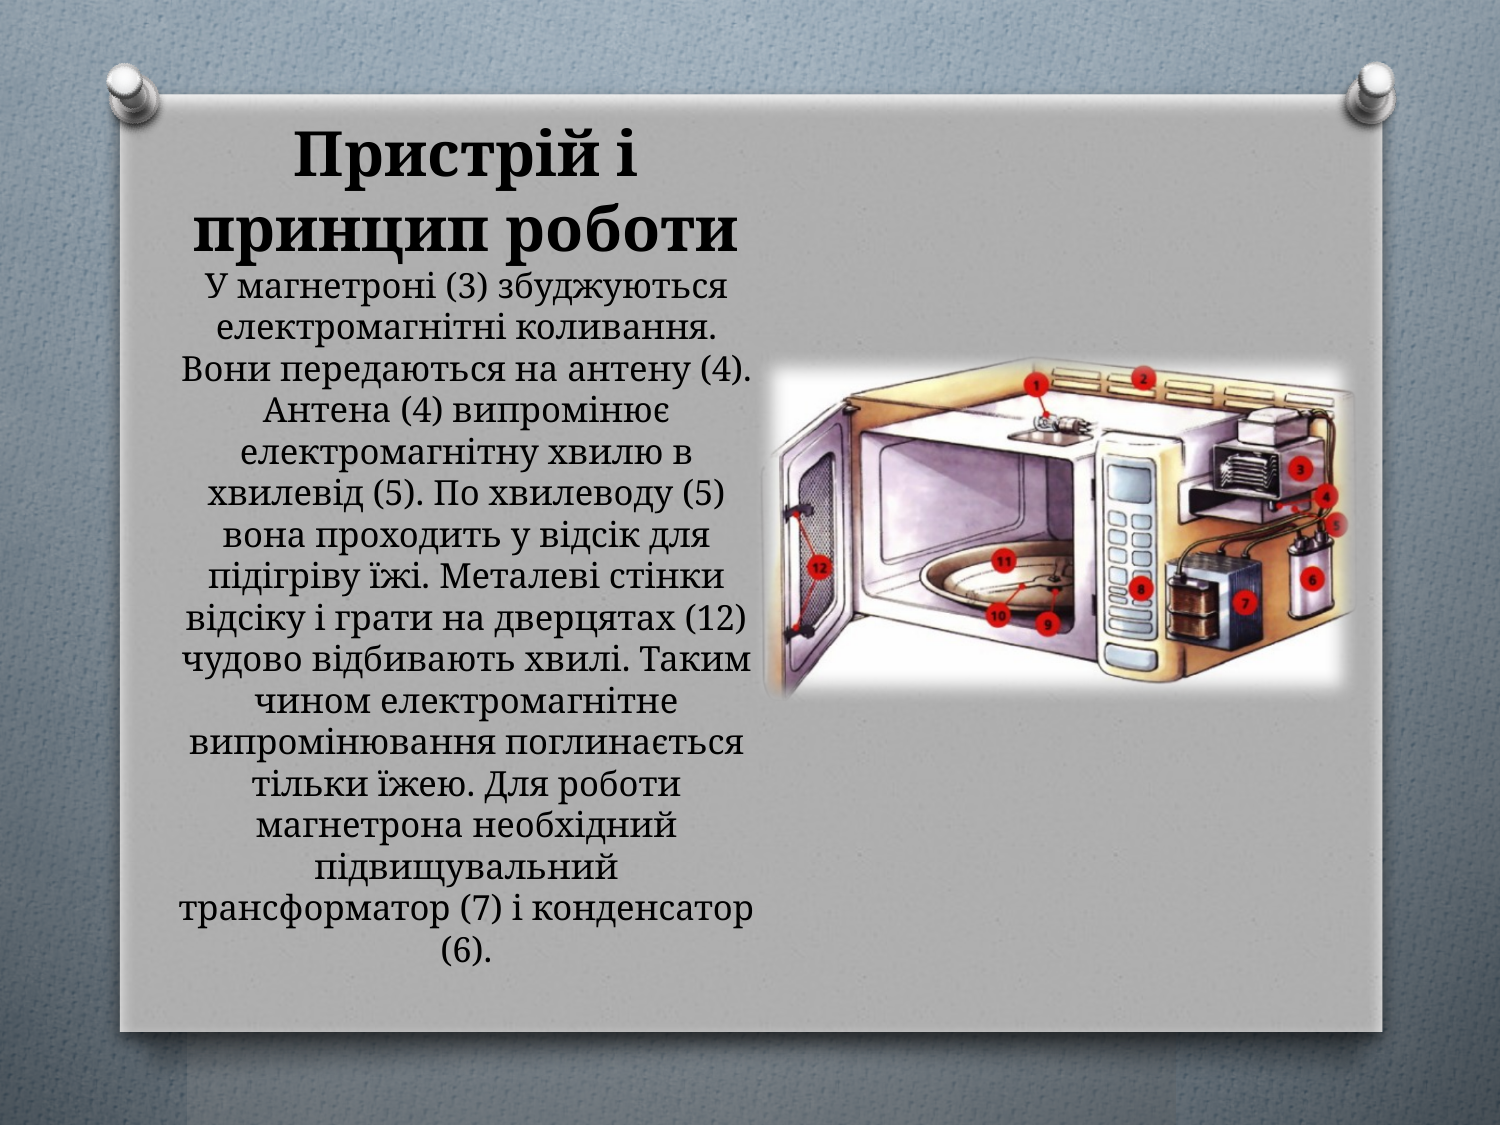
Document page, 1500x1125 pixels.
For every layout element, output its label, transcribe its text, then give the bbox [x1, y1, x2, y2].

picture [1317, 35, 1439, 156]
picture [75, 29, 198, 153]
picture [753, 349, 1361, 705]
title Пристрій і принцип роботи У магнетроні (3) збуджуються електромагнітні коливання. Вони передаються на антену (4). Антена (4) випромінює електромагнітну хвилю в хвилевід (5). По хвилеводу (5) вона проходить у відсік для підігріву їжі. Металеві стінки відсіку і грати на дверцятах (12) чудово відбивають хвилі. Таким чином електромагнітне випромінювання поглинається тільки їжею. Для роботи магнетрона необхідний підвищувальний трансформатор (7) і конденсатор (6). [159, 101, 774, 1024]
